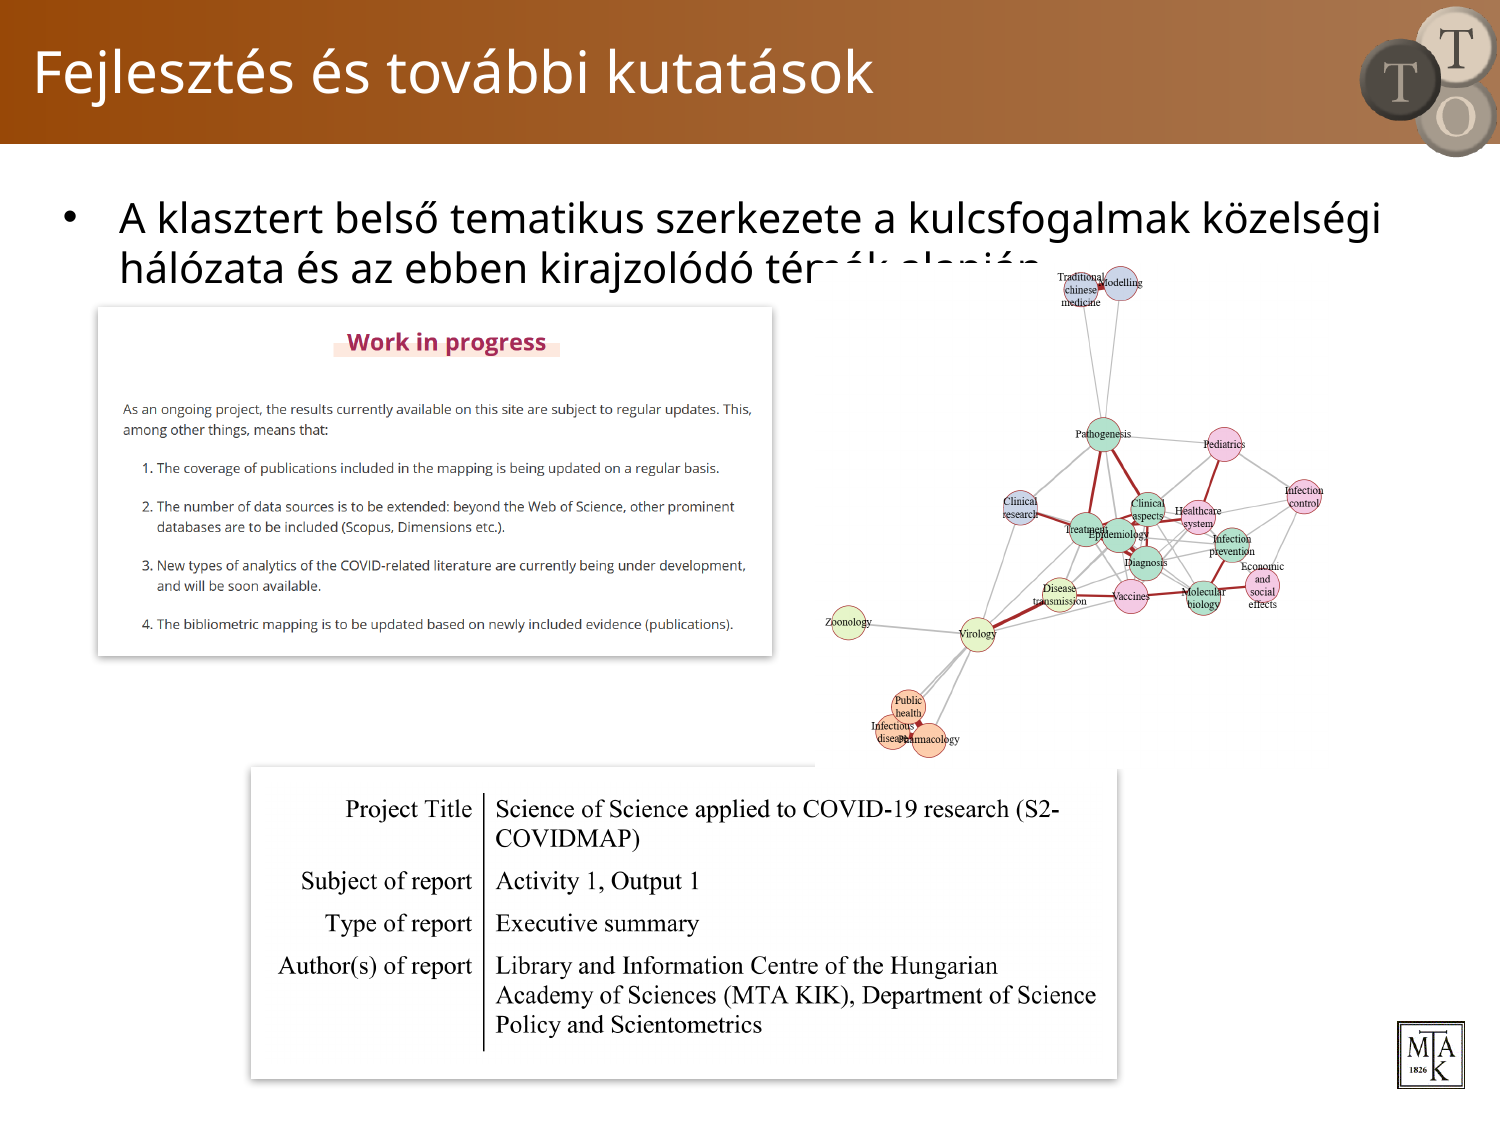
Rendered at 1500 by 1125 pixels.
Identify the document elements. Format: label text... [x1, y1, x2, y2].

picture [111, 321, 758, 642]
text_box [0, 0, 1500, 204]
picture [814, 263, 1330, 769]
list A klasztert belső tematikus szerkezete a kulcsfogalmak közelségi hálózata és az ebben kirajzolódó témák alapján [47, 213, 1398, 296]
picture [264, 781, 1103, 1065]
picture [1397, 1021, 1466, 1089]
